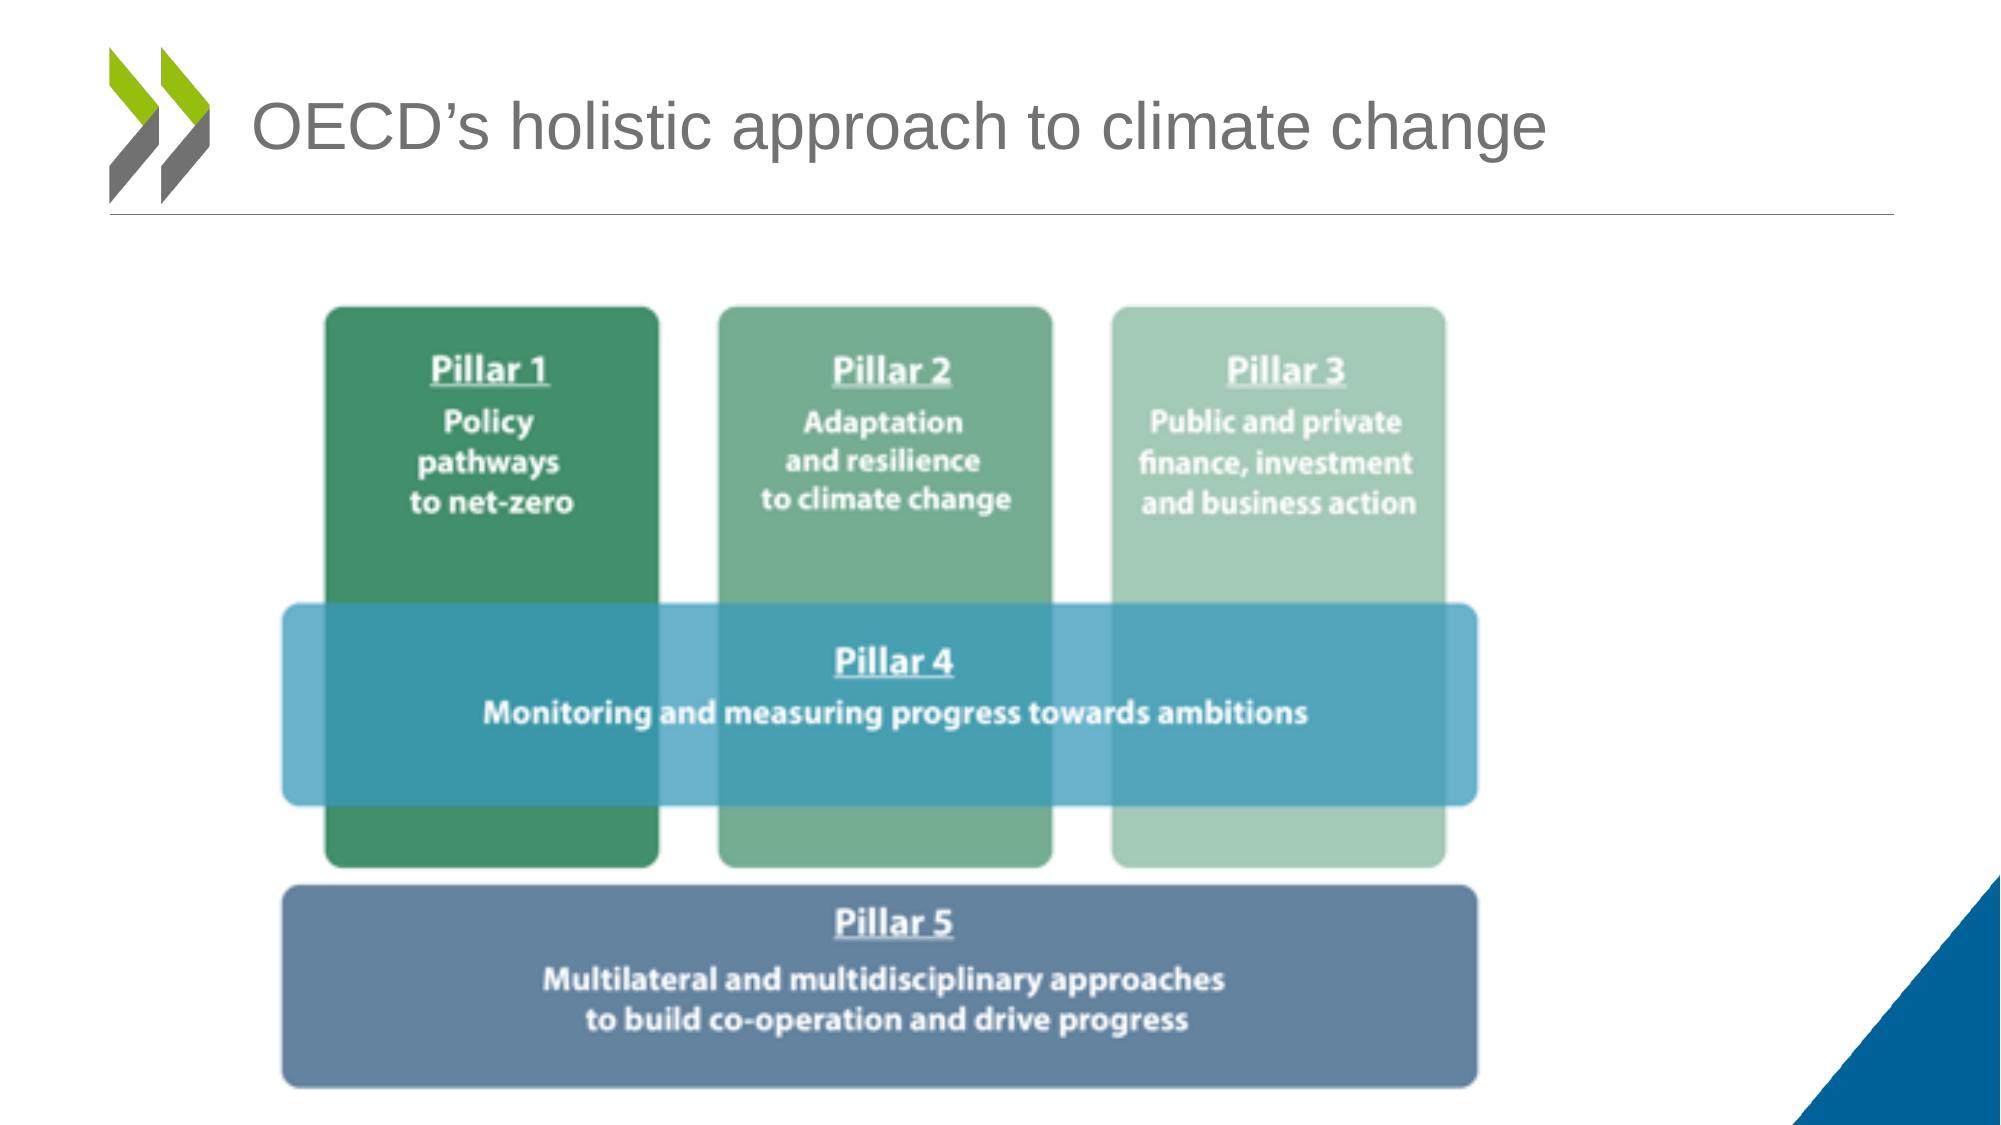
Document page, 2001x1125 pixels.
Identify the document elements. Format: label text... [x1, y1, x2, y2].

title OECD’s holistic approach to climate change [236, 38, 1859, 207]
picture [0, 251, 1767, 1125]
picture [1792, 874, 2000, 1125]
